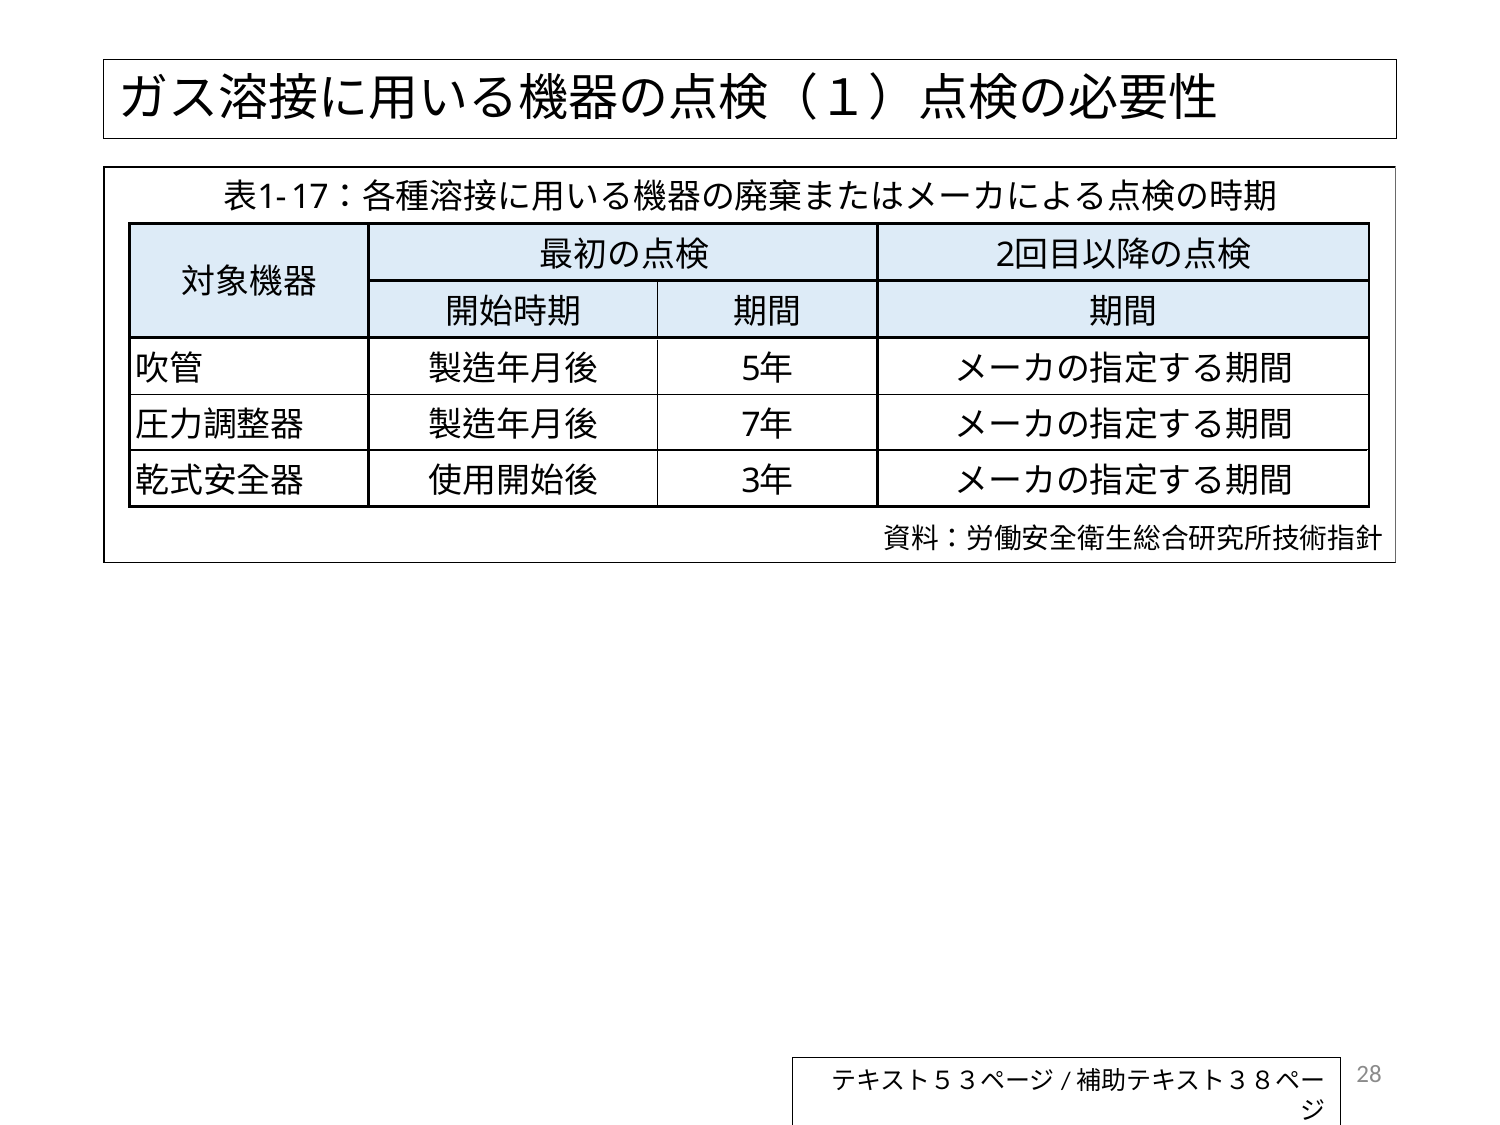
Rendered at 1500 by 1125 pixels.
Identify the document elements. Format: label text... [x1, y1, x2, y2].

text_box テキスト５３ページ/補助テキスト３８ページ [792, 1057, 1341, 1125]
slide_number 28 [1059, 1042, 1397, 1103]
title ガス溶接に用いる機器の点検（１）点検の必要性 [103, 59, 1397, 139]
picture [103, 166, 1397, 565]
